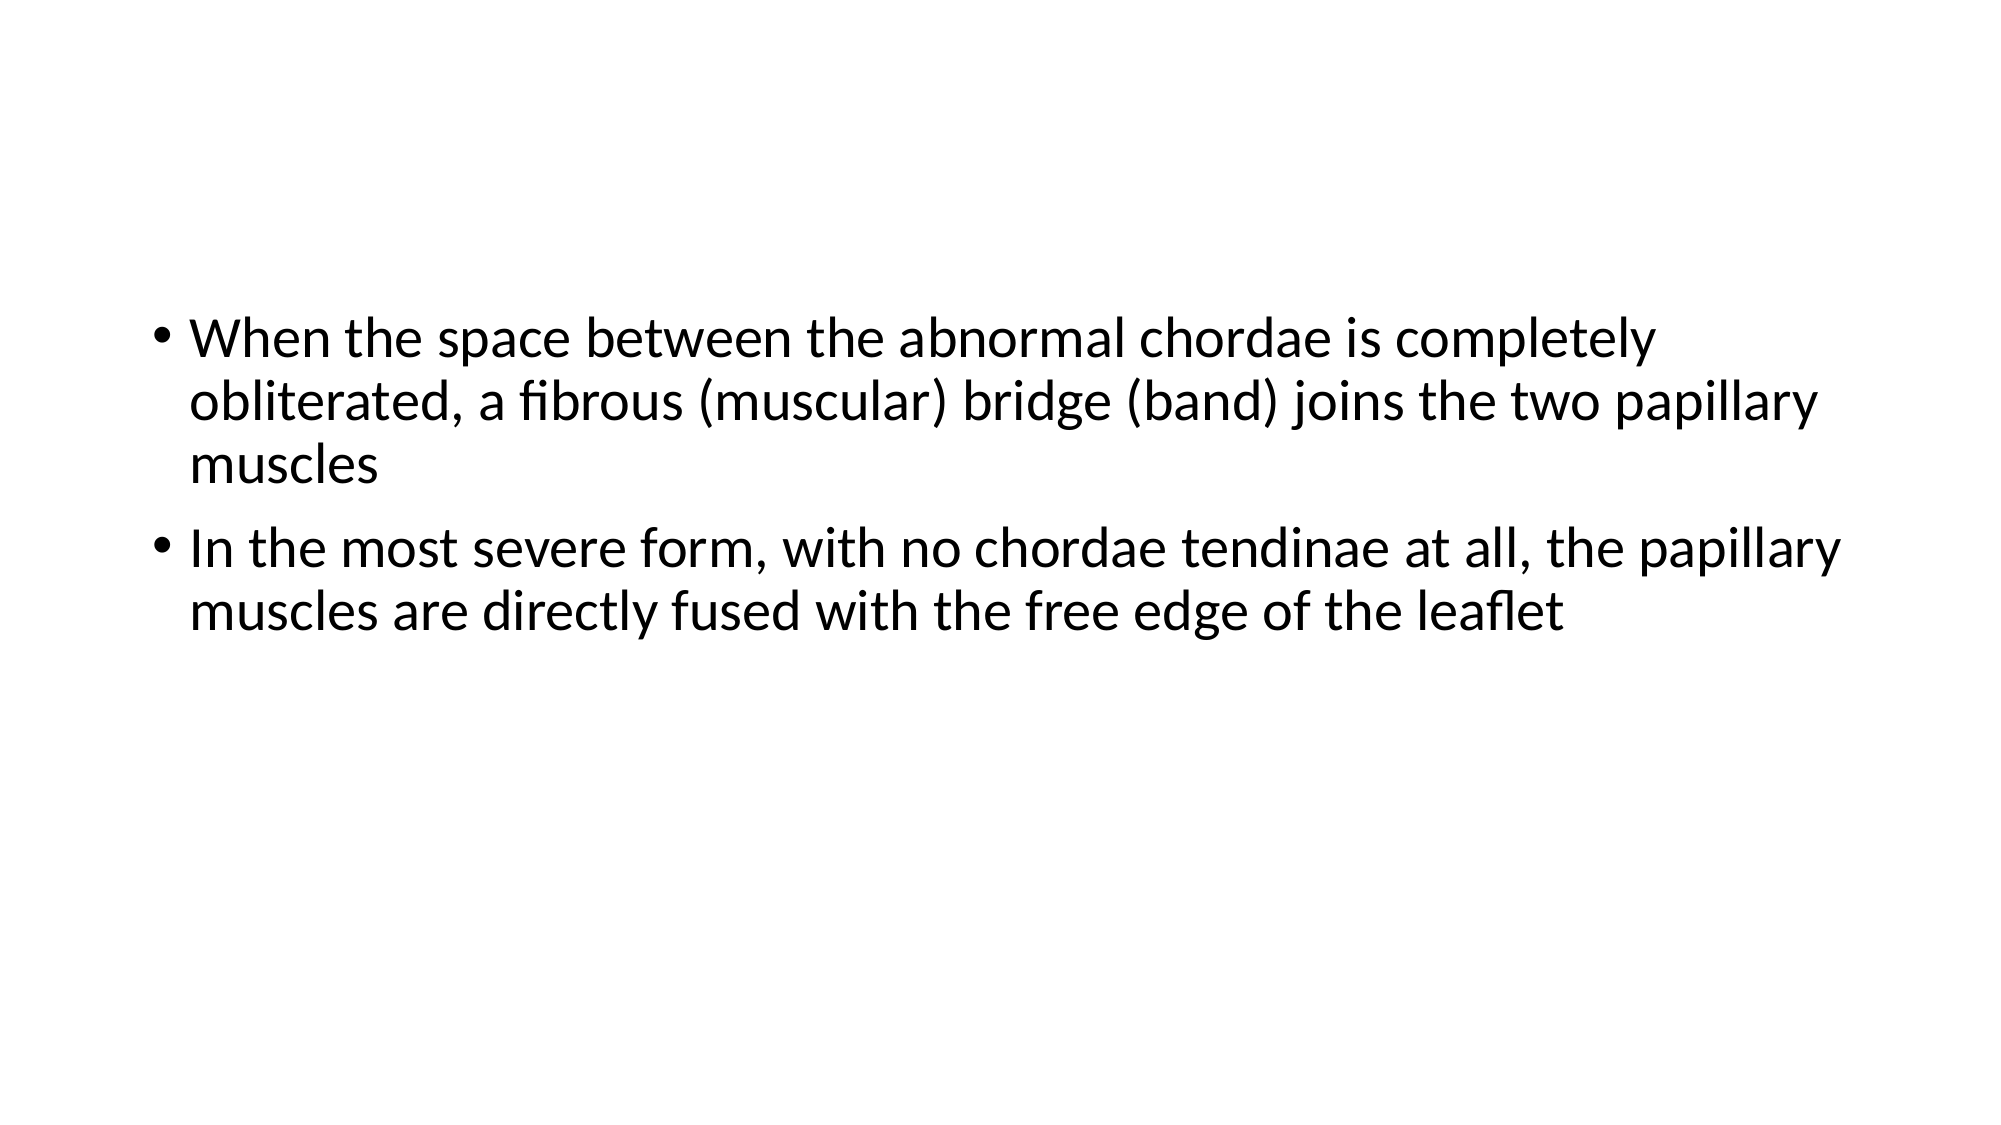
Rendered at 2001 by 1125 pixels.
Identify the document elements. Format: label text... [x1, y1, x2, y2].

list When the space between the abnormal chordae is completely obliterated, a fibrous (muscular) bridge (band) joins the two papillary muscles In the most severe form, with no chordae tendinae at all, the papillary muscles are directly fused with the free edge of the leaflet [137, 299, 1863, 1014]
